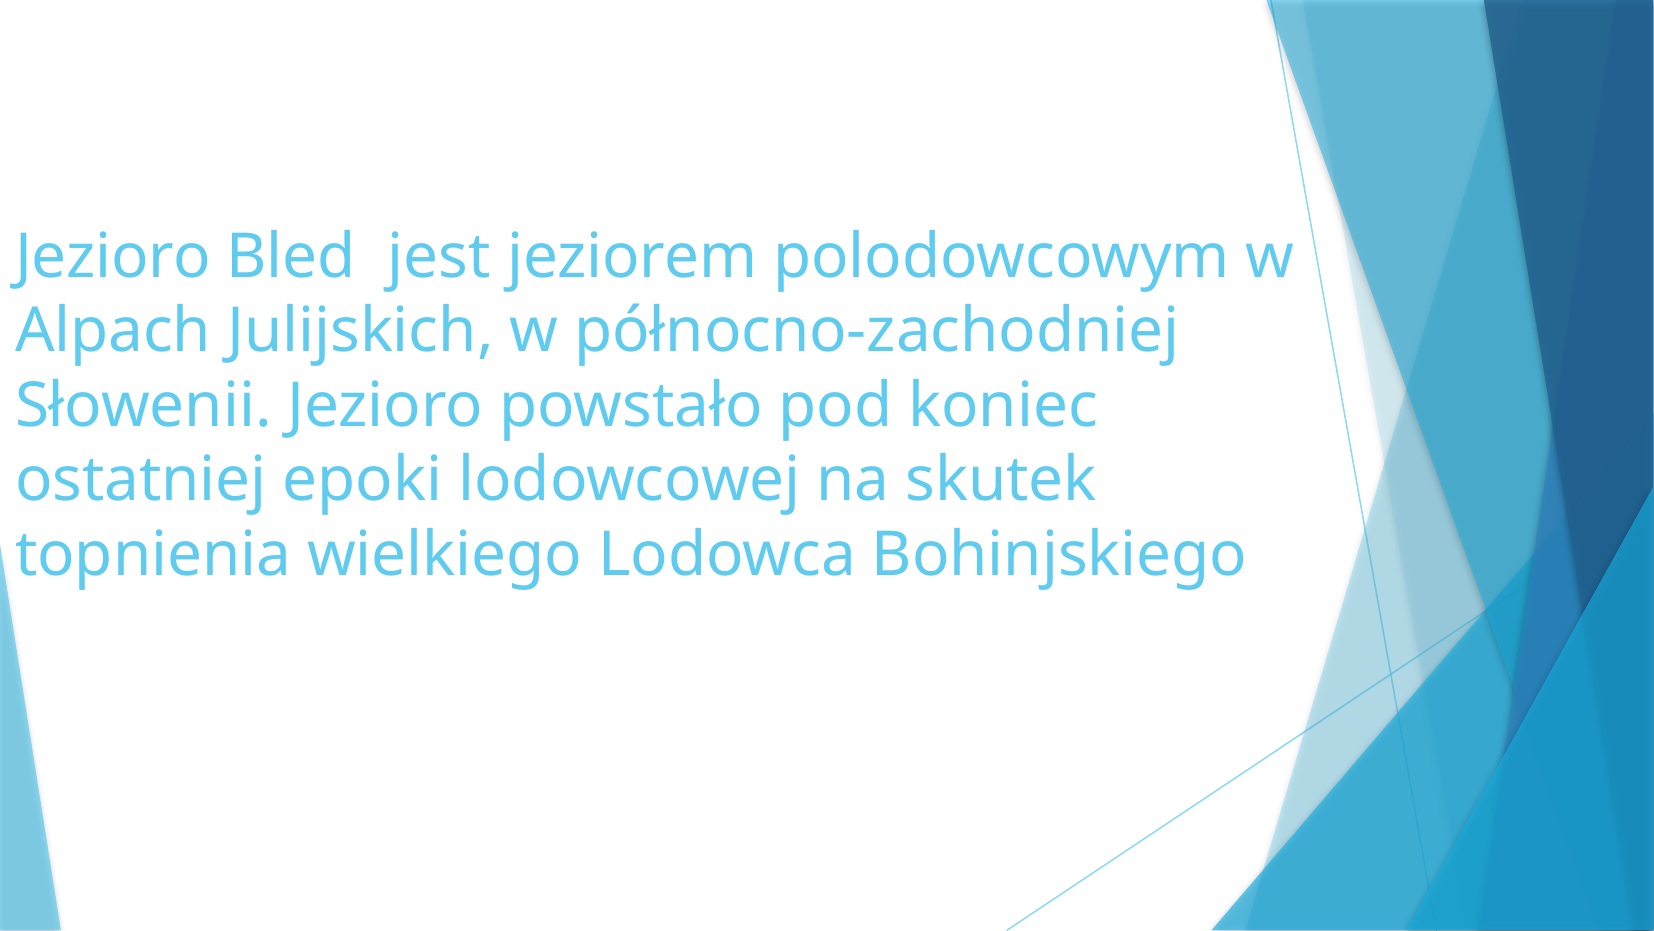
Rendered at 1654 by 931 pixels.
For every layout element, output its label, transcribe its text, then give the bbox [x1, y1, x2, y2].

title Jezioro Bled jest jeziorem polodowcowym w Alpach Julijskich, w północno-zachodniej Słowenii. Jezioro powstało pod koniec ostatniej epoki lodowcowej na skutek topnienia wielkiego Lodowca Bohinjskiego [0, 208, 1382, 644]
